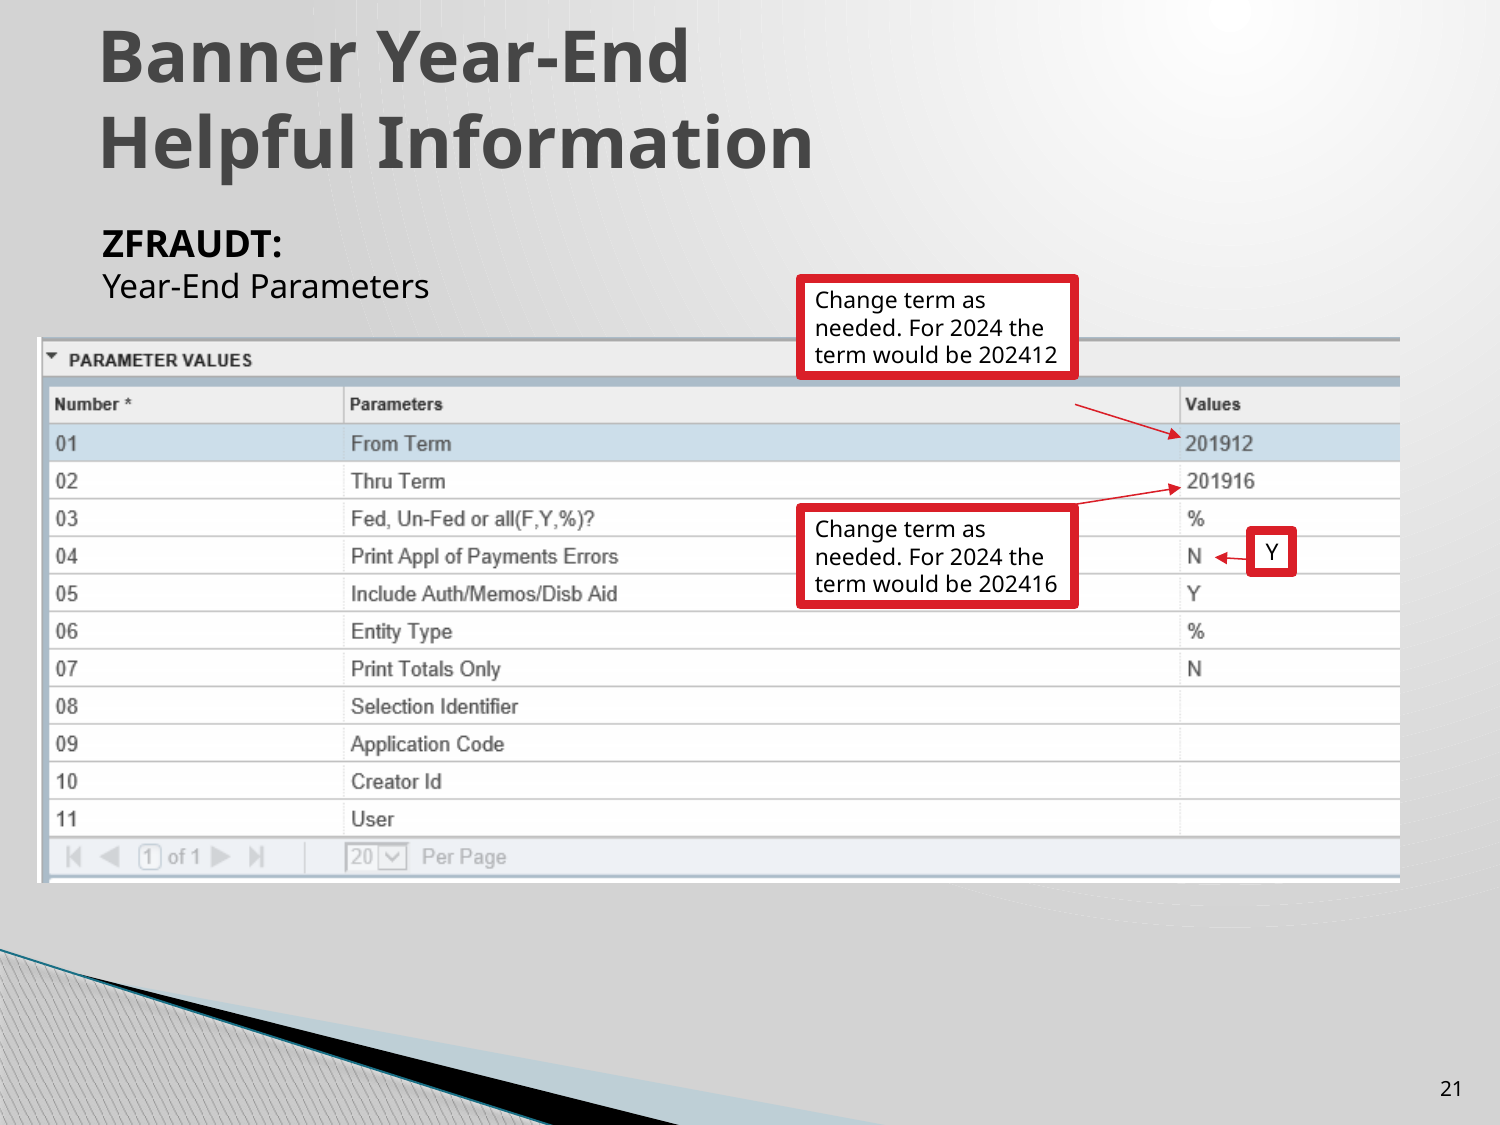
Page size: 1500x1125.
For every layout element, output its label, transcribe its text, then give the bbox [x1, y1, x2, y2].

text_box Change term as needed. For 2024 the term would be 202412 [796, 274, 1079, 337]
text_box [1214, 556, 1251, 560]
picture [37, 337, 1401, 883]
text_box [1074, 487, 1182, 505]
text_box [1074, 404, 1182, 438]
slide_number 21 [1418, 1051, 1479, 1112]
title Banner Year-End Helpful Information [82, 3, 1433, 191]
text_box ZFRAUDT: Year-End Parameters [87, 212, 1238, 337]
